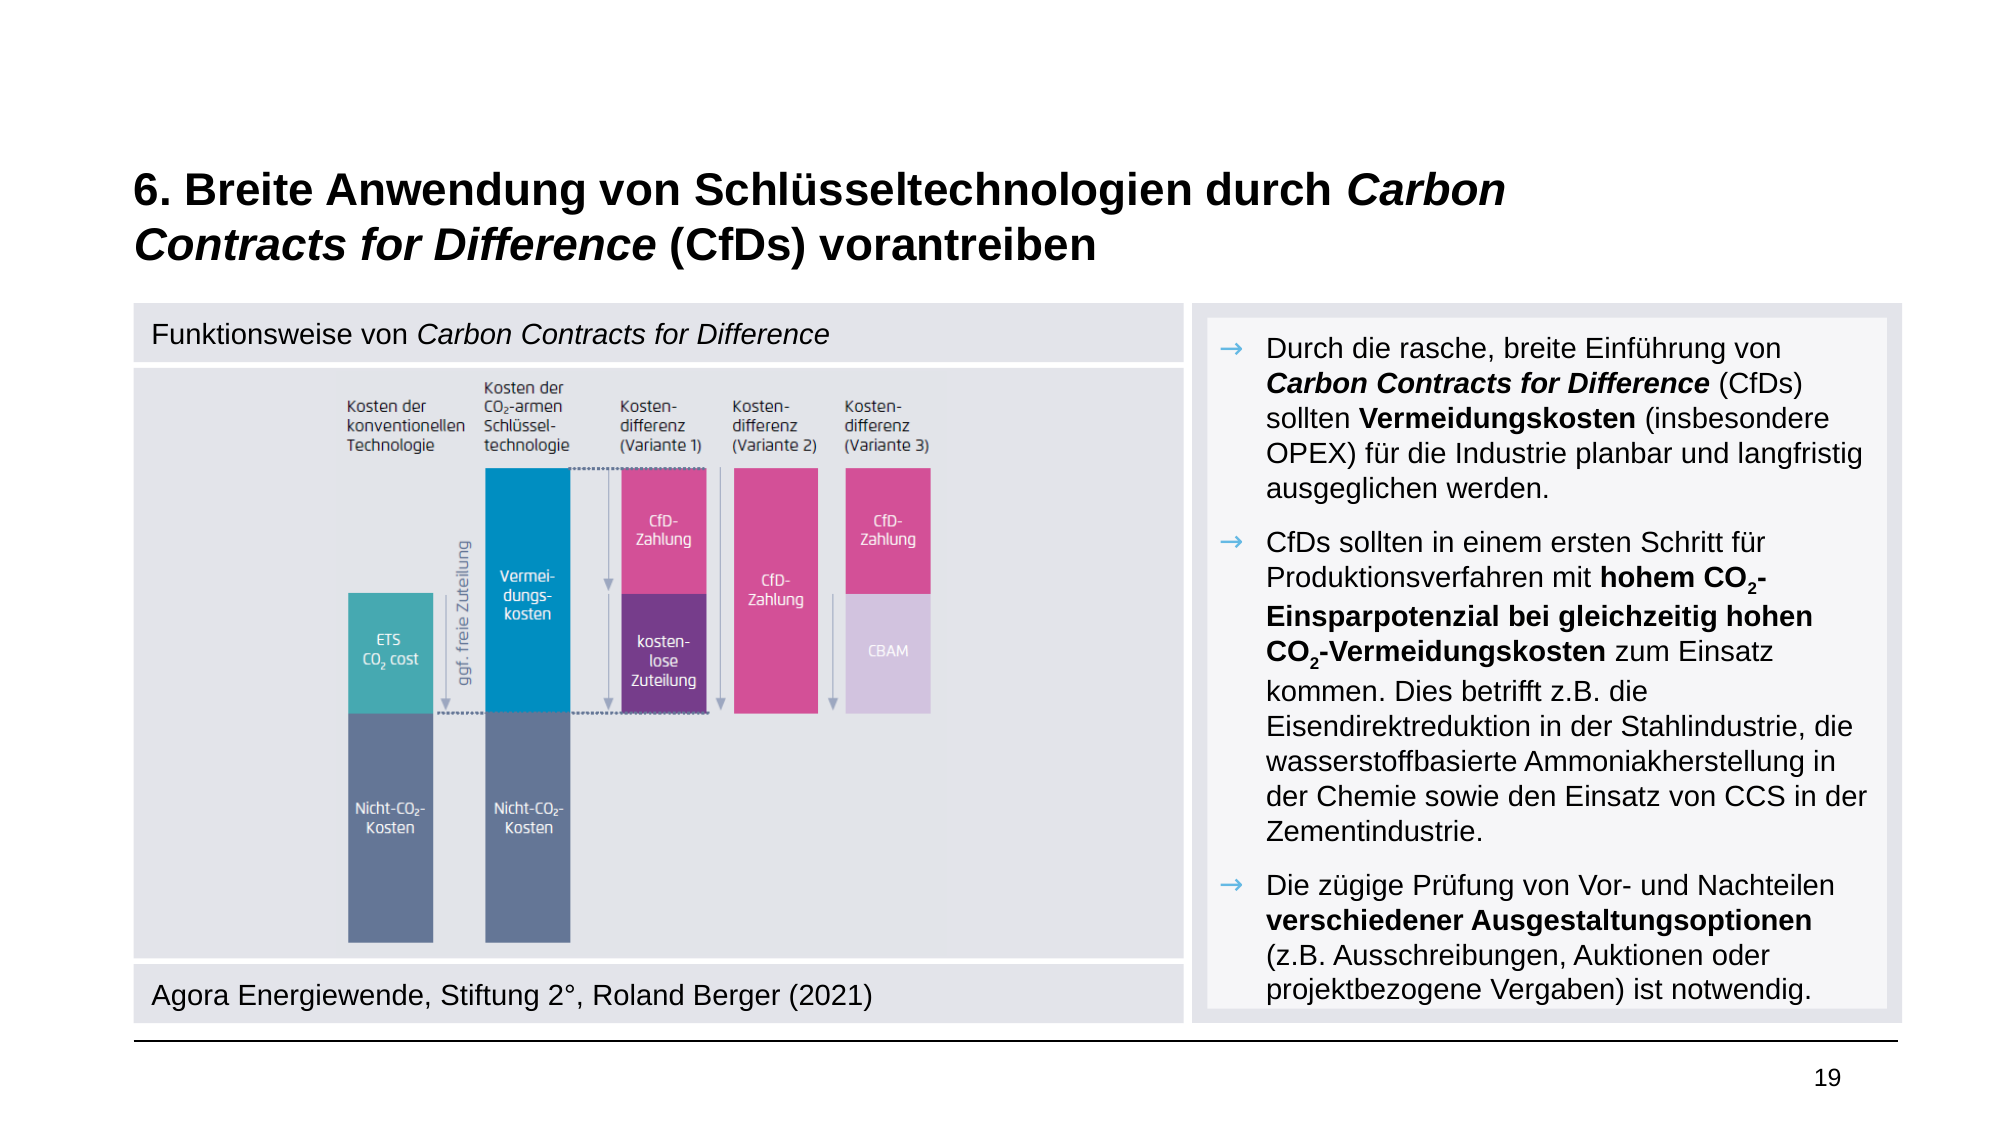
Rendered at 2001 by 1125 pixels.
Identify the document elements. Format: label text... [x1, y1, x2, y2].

list Funktionsweise von Carbon Contracts for Difference [133, 303, 1184, 363]
picture [336, 370, 947, 956]
list Durch die rasche, breite Einführung von Carbon Contracts for Difference (CfDs) sollten Vermeidungskosten (insbesondere OPEX) für die Industrie planbar und langfristig ausgeglichen werden. CfDs sollten in einem ersten Schritt für Produktionsverfahren mit hohem CO2-Einsparpotenzial bei gleichzeitig hohen CO2-Vermeidungskosten zum Einsatz kommen. Dies betrifft z.B. die Eisendirektreduktion in der Stahlindustrie, die wasserstoffbasierte Ammoniakherstellung in der Chemie sowie den Einsatz von CCS in der Zementindustrie. Die zügige Prüfung von Vor- und Nachteilen verschiedener Ausgestaltungsoptionen (z.B. Ausschreibungen, Auktionen oder projektbezogene Vergaben) ist notwendig. [1207, 317, 1887, 1009]
title 6. Breite Anwendung von Schlüsseltechnologien durch Carbon Contracts for Difference (CfDs) vorantreiben [133, 102, 1512, 270]
slide_number 19 [1798, 1054, 1903, 1091]
list Agora Energiewende, Stiftung 2°, Roland Berger (2021) [133, 964, 1184, 1024]
